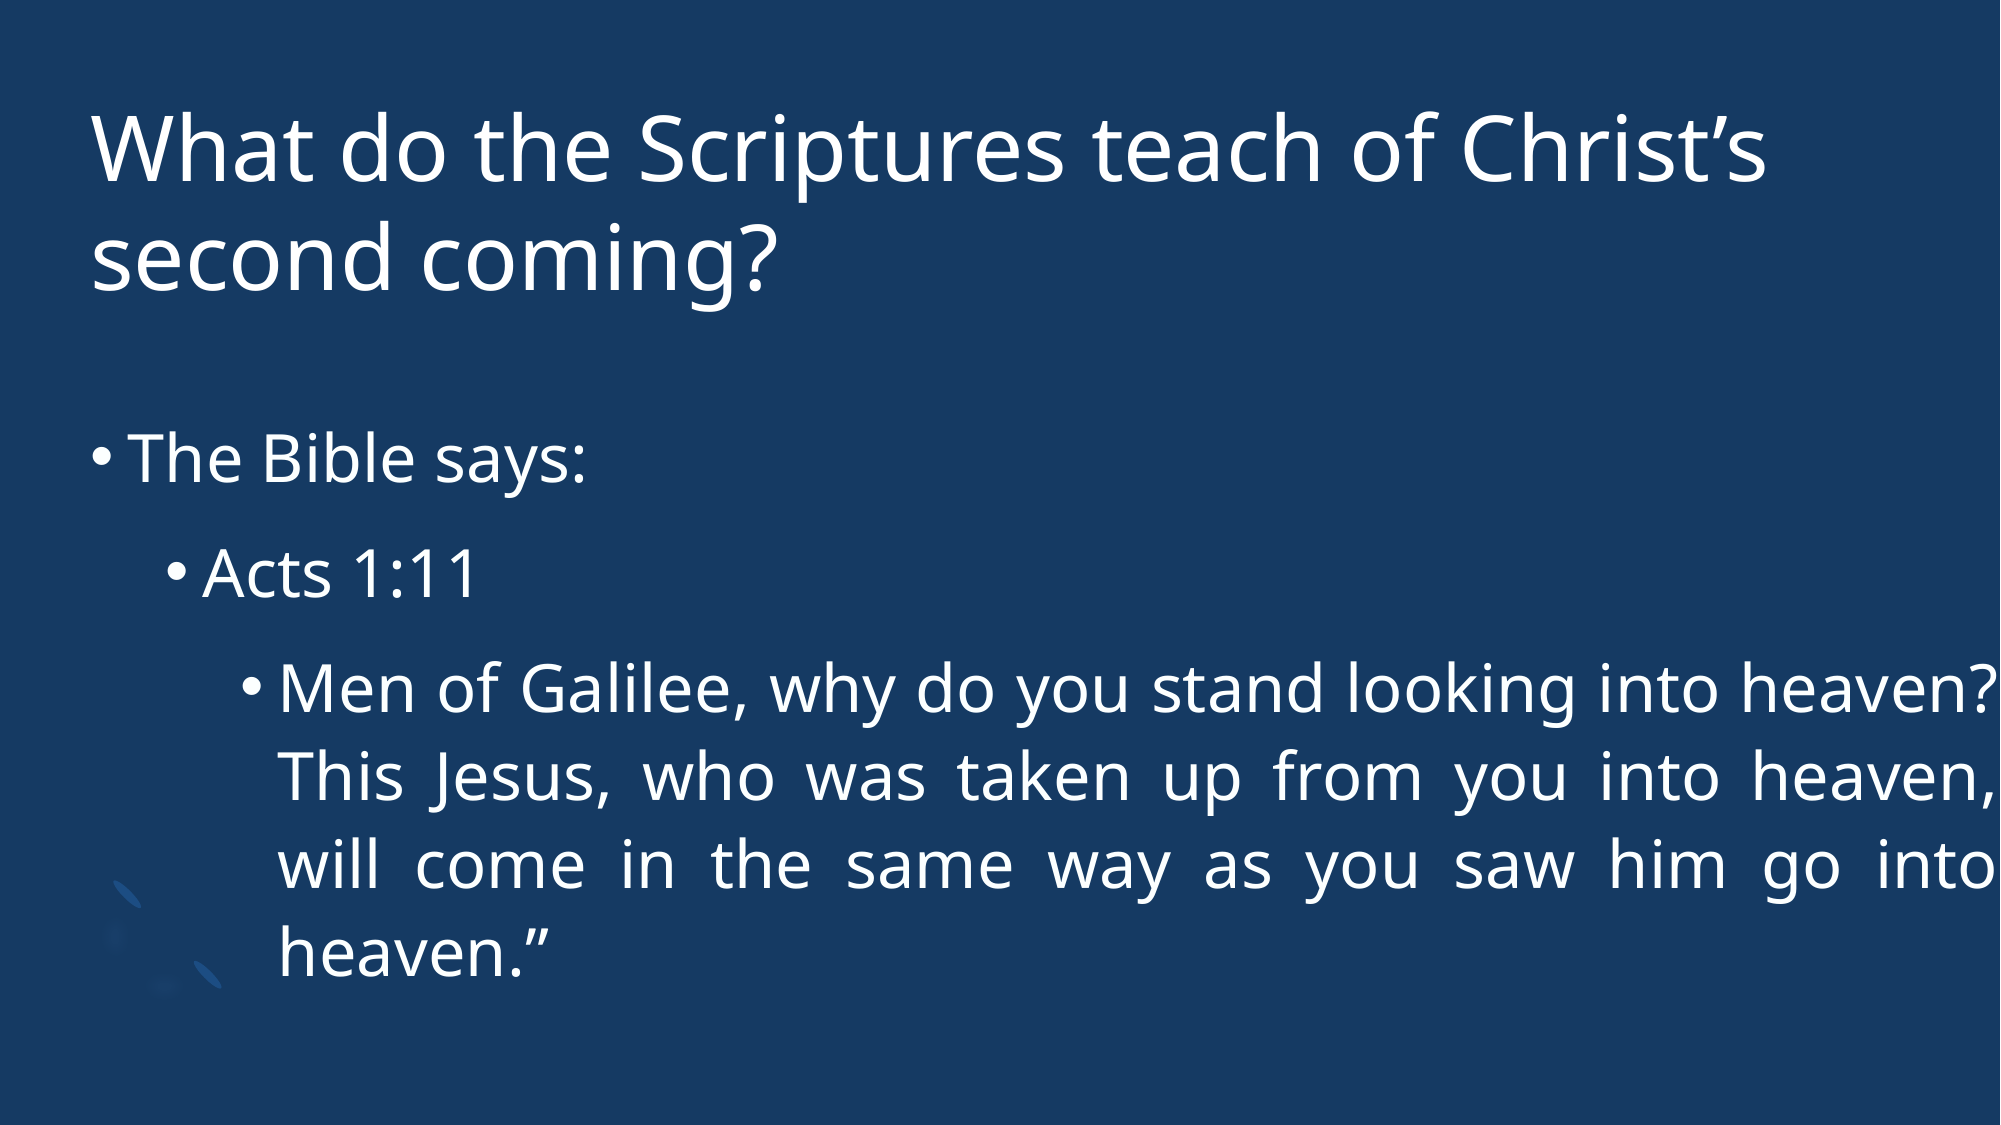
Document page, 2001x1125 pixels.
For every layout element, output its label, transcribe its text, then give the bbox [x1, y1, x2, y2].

title What do the Scriptures teach of Christ’s second coming? [90, 90, 1910, 309]
list The Bible says: Acts 1:11 Men of Galilee, why do you stand looking into heaven? This Jesus, who was taken up from you into heaven, will come in the same way as you saw him go into heaven.” [90, 407, 2000, 1125]
